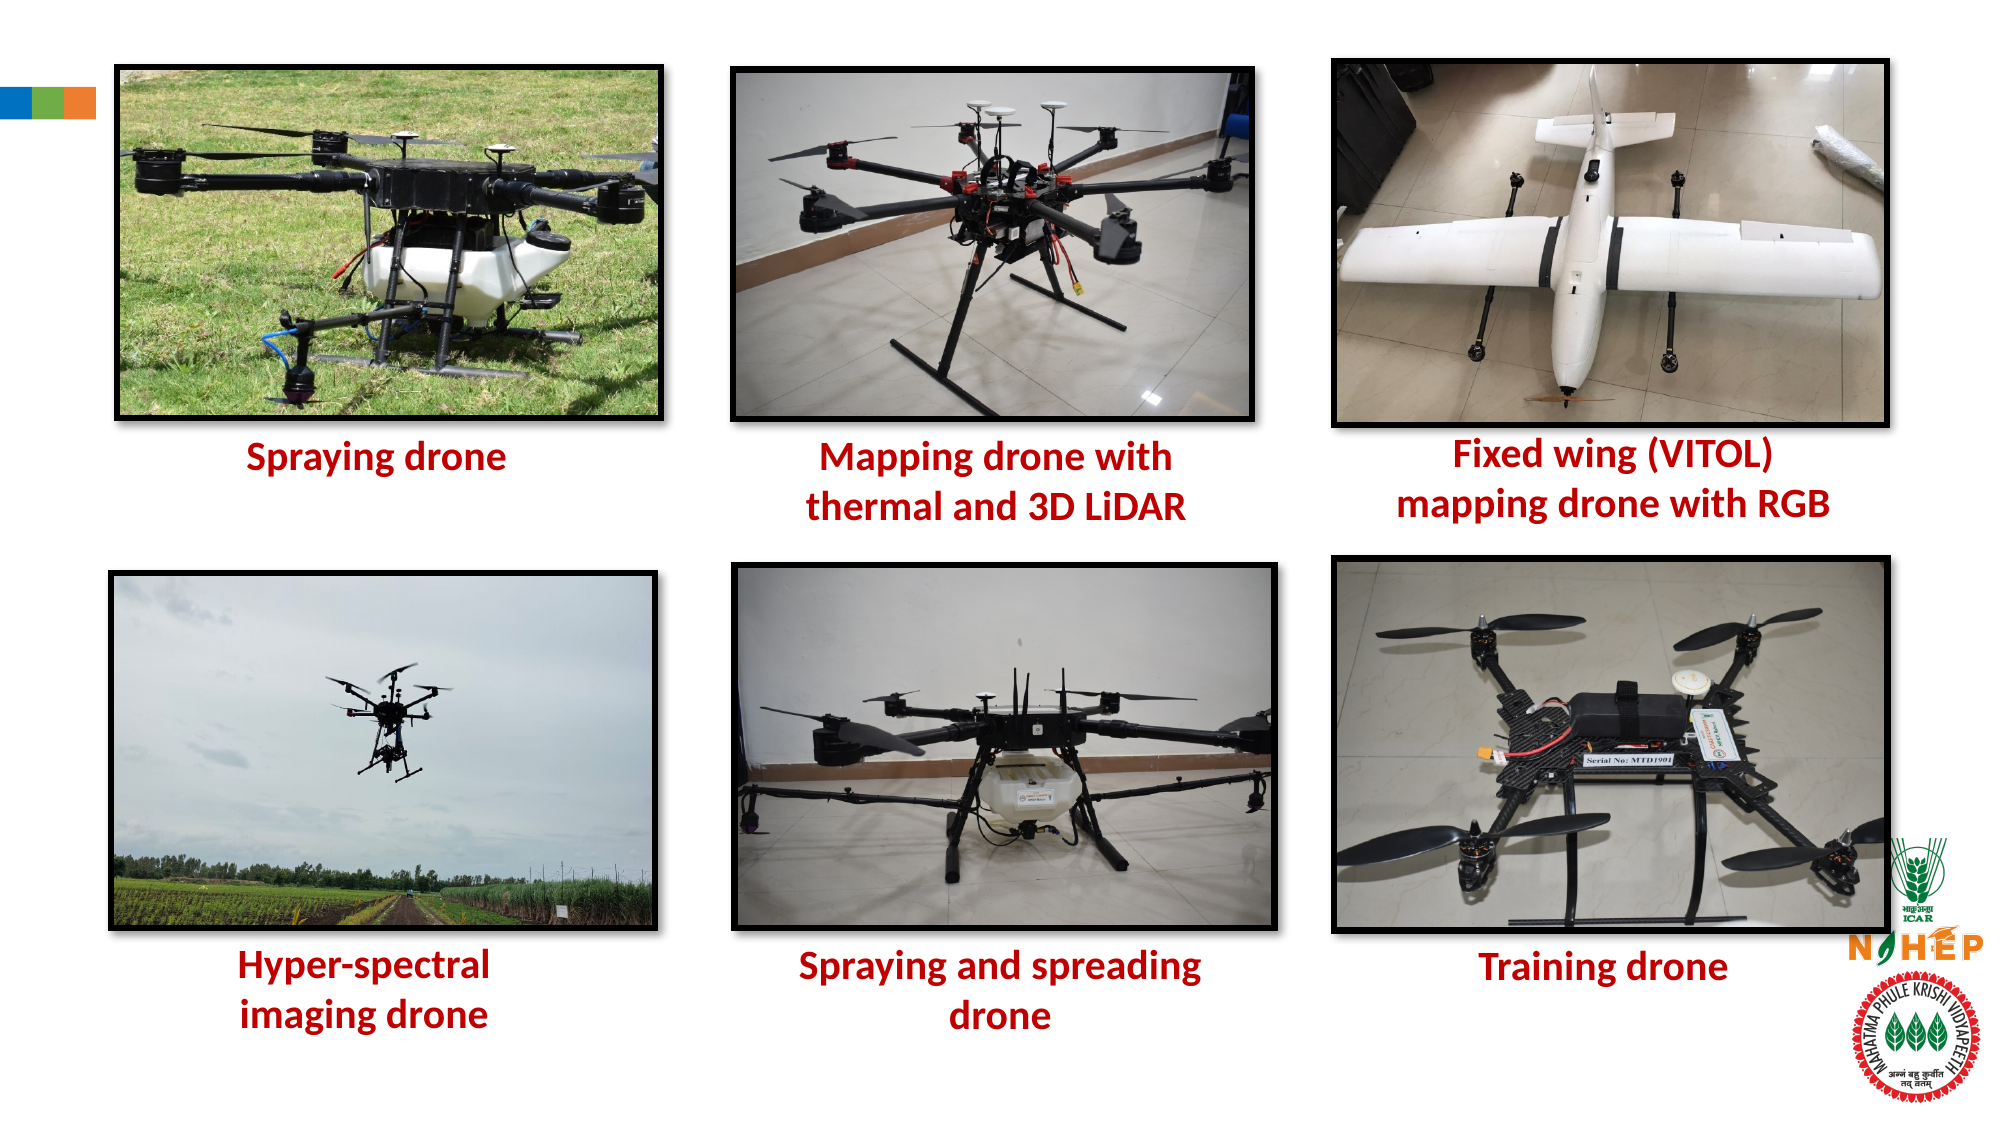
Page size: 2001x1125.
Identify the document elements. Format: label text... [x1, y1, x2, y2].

picture [1337, 561, 1885, 928]
text_box Spraying and spreading drone [738, 930, 1262, 1045]
picture [119, 70, 658, 416]
picture [737, 568, 1272, 926]
picture [1848, 838, 1984, 1103]
text_box Hyper-spectral imaging drone [167, 942, 561, 1045]
text_box Fixed wing (VITOL) mapping drone with RGB [1367, 437, 1860, 534]
text_box Spraying drone [129, 421, 624, 487]
text_box Training drone [1342, 931, 1865, 997]
picture [1337, 63, 1884, 422]
text_box Mapping drone with thermal and 3D LiDAR [751, 421, 1241, 537]
picture [114, 576, 653, 926]
picture [735, 72, 1249, 416]
